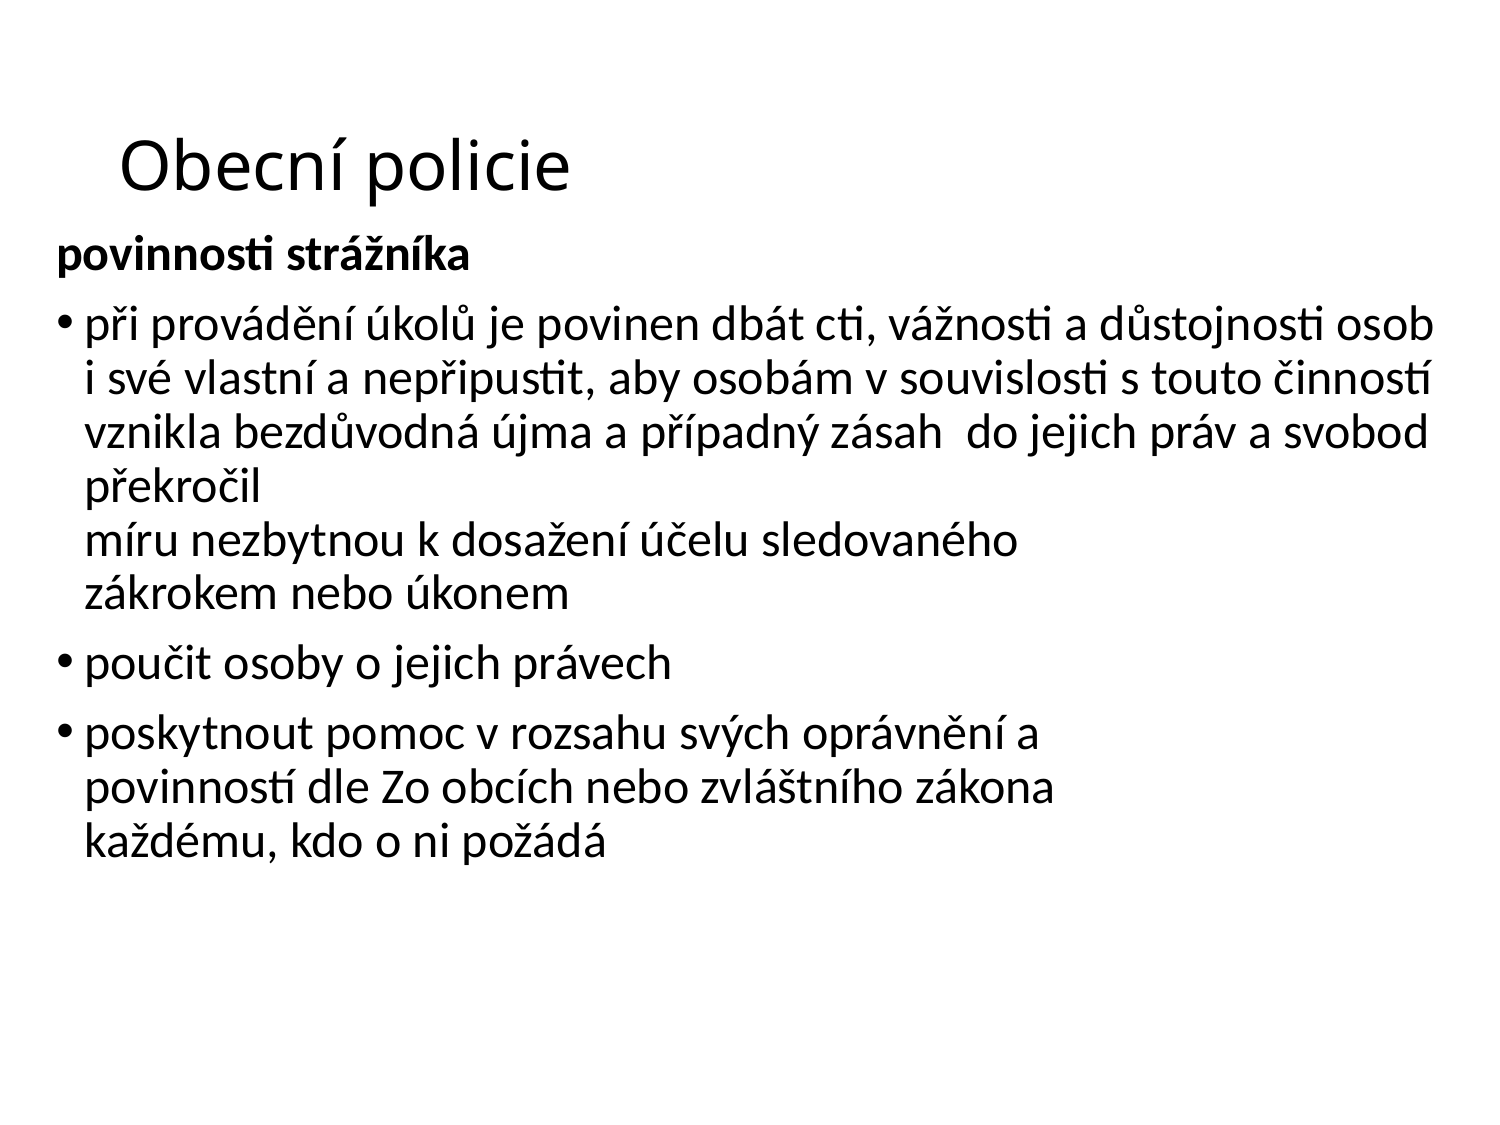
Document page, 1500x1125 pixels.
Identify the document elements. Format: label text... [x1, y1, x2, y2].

list povinnosti strážníka při provádění úkolů je povinen dbát cti, vážnosti a důstojnosti osob i své vlastní a nepřipustit, aby osobám v souvislosti s touto činností vznikla bezdůvodná újma a případný zásah do jejich práv a svobod překročil míru nezbytnou k dosažení účelu sledovaného zákrokem nebo úkonem poučit osoby o jejich právech poskytnout pomoc v rozsahu svých oprávnění a povinností dle Zo obcích nebo zvláštního zákona každému, kdo o ni požádá [41, 219, 1471, 1005]
title Obecní policie [103, 59, 1397, 219]
